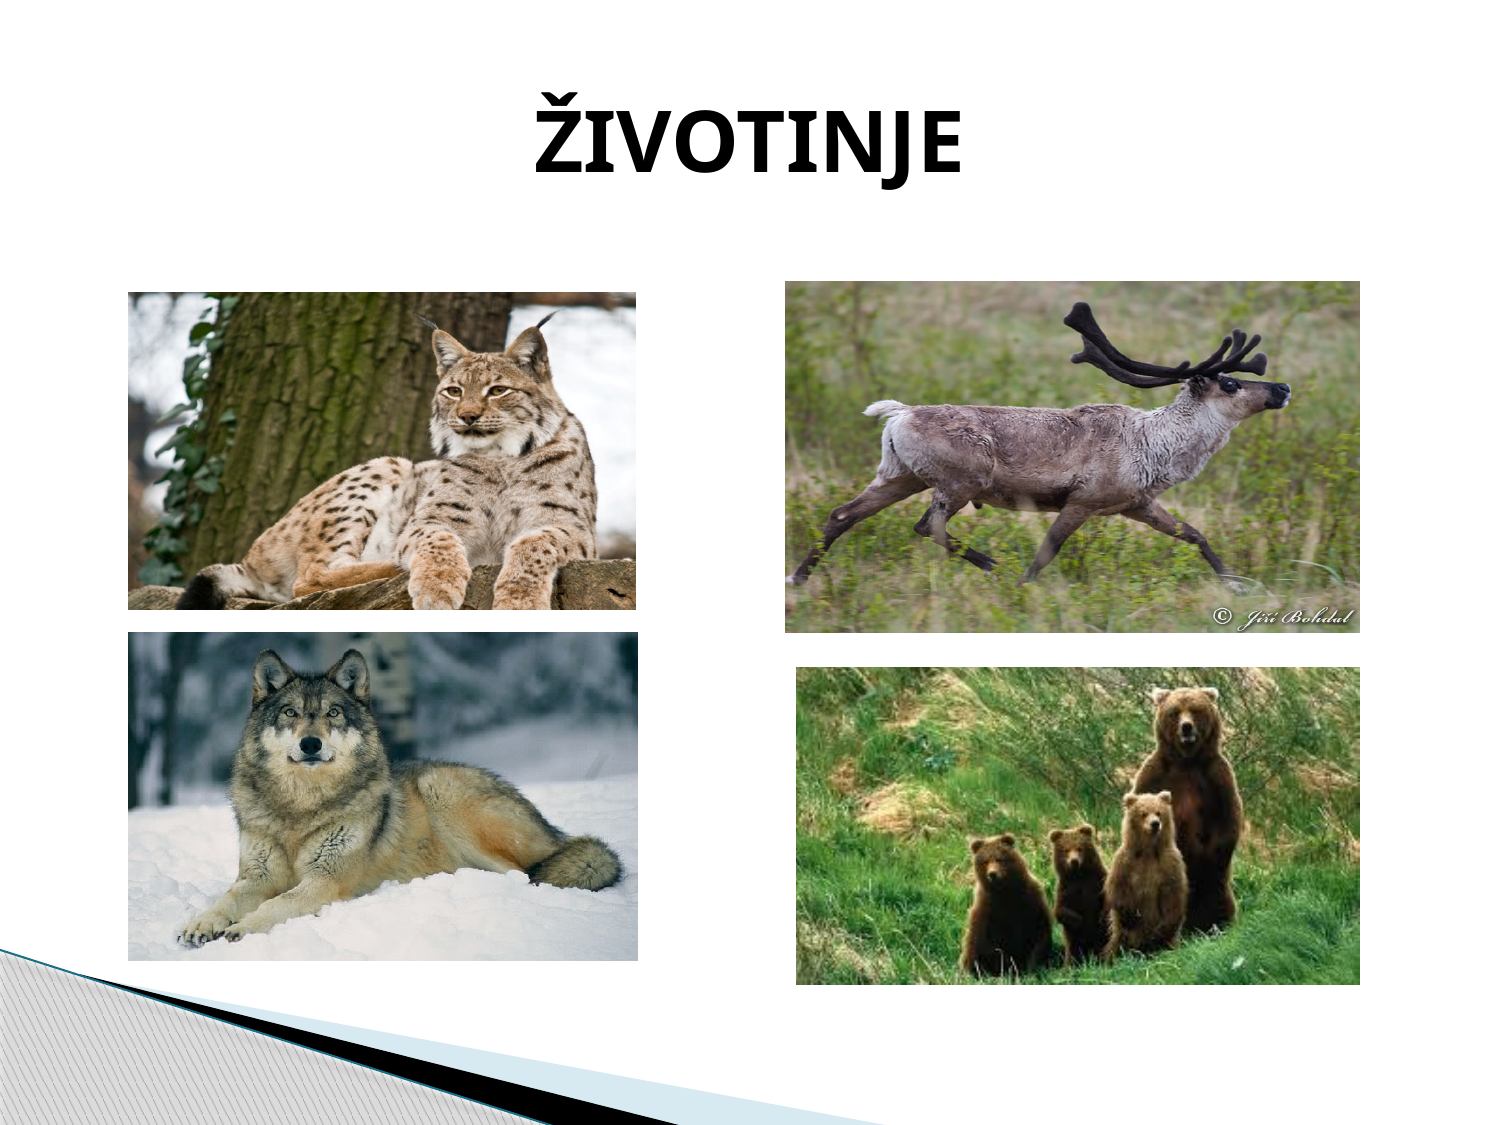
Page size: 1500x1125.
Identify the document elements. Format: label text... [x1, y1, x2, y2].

picture [784, 280, 1360, 633]
picture [128, 632, 639, 962]
title ŽIVOTINJE [75, 45, 1425, 233]
picture [796, 667, 1361, 985]
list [128, 292, 636, 610]
